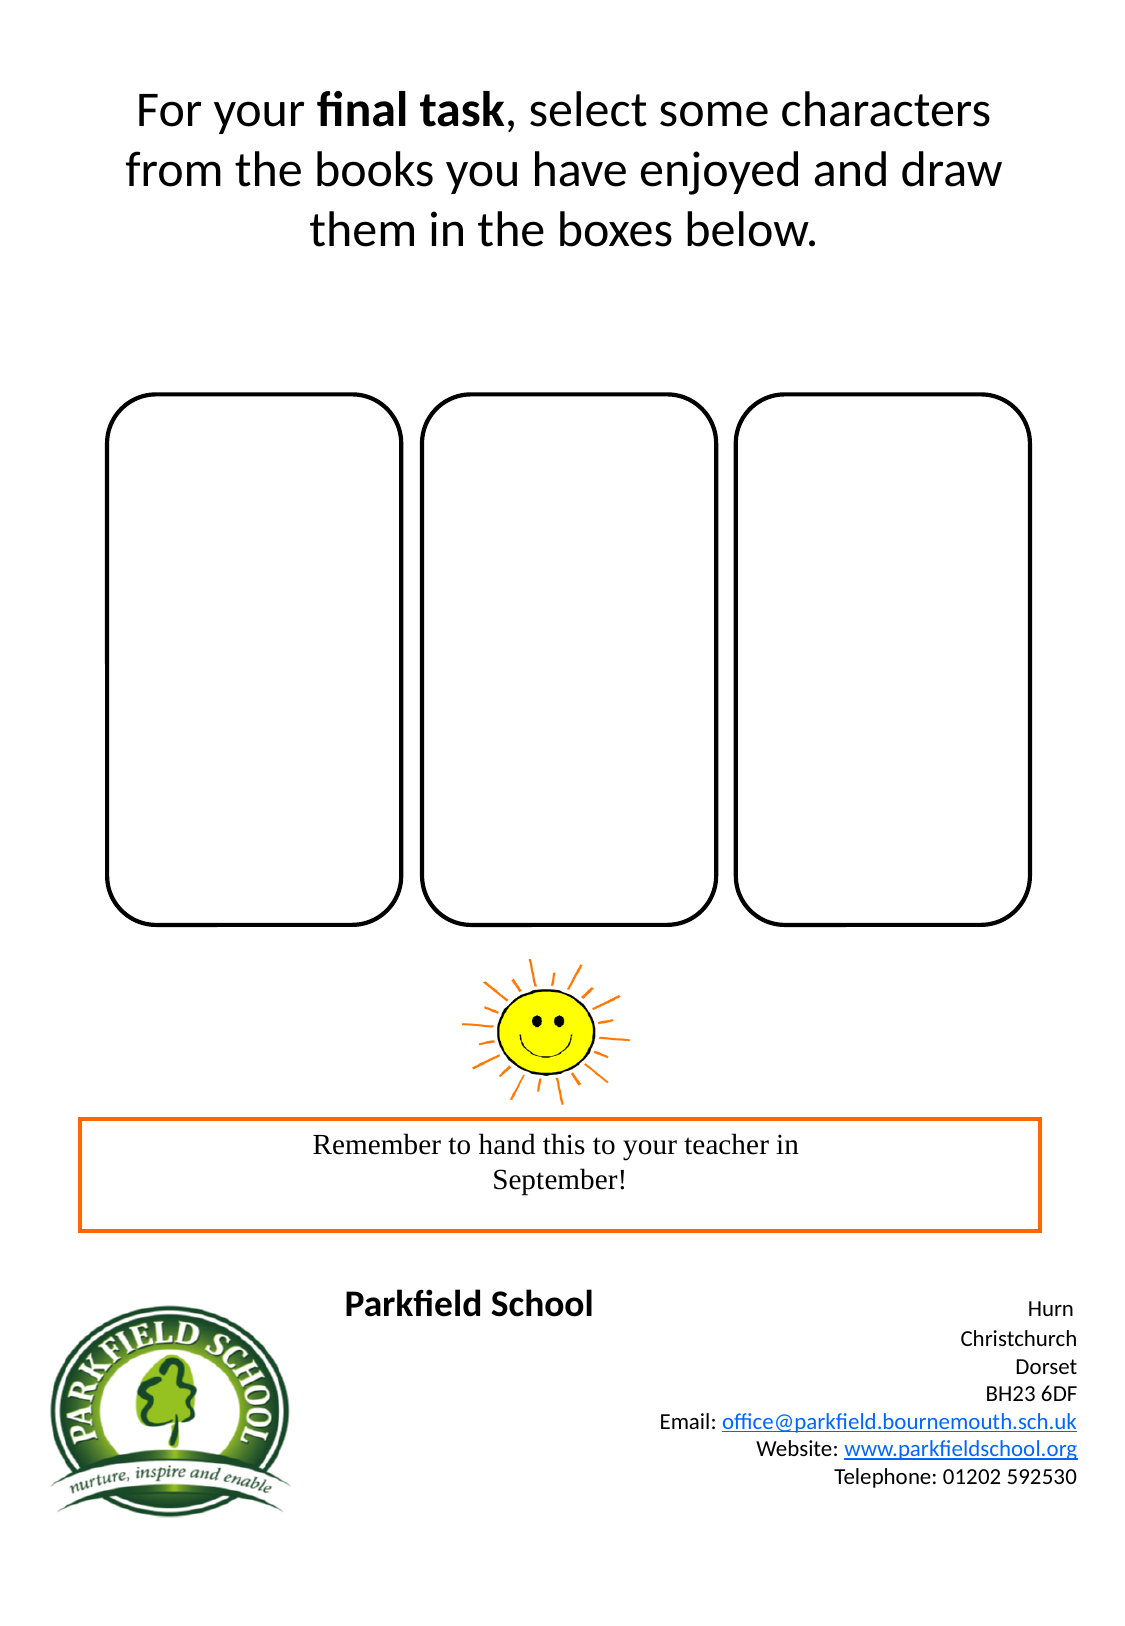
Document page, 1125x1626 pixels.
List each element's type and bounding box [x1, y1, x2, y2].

text_box [41, 70, 1084, 1555]
